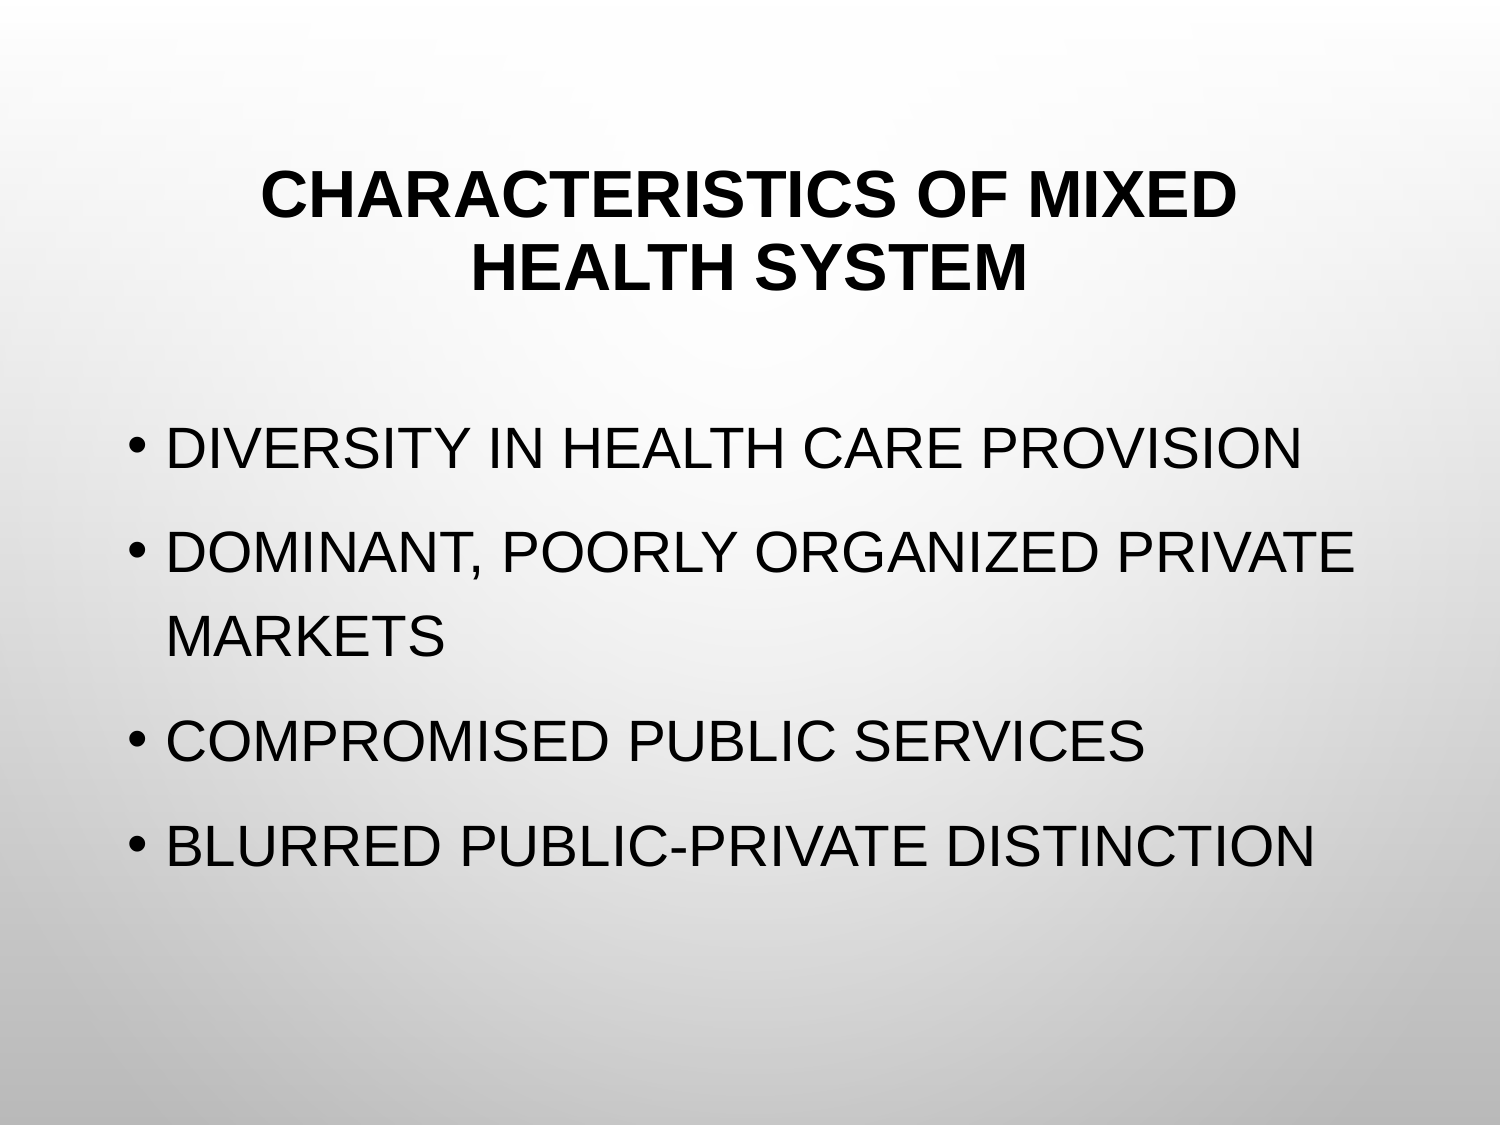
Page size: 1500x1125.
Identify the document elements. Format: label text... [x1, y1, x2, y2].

picture [0, 0, 1500, 1125]
title Characteristics of mixed health system [112, 101, 1388, 364]
list Diversity in health care provision Dominant, poorly organized private markets Compromised public services Blurred public-private distinction [112, 388, 1388, 950]
